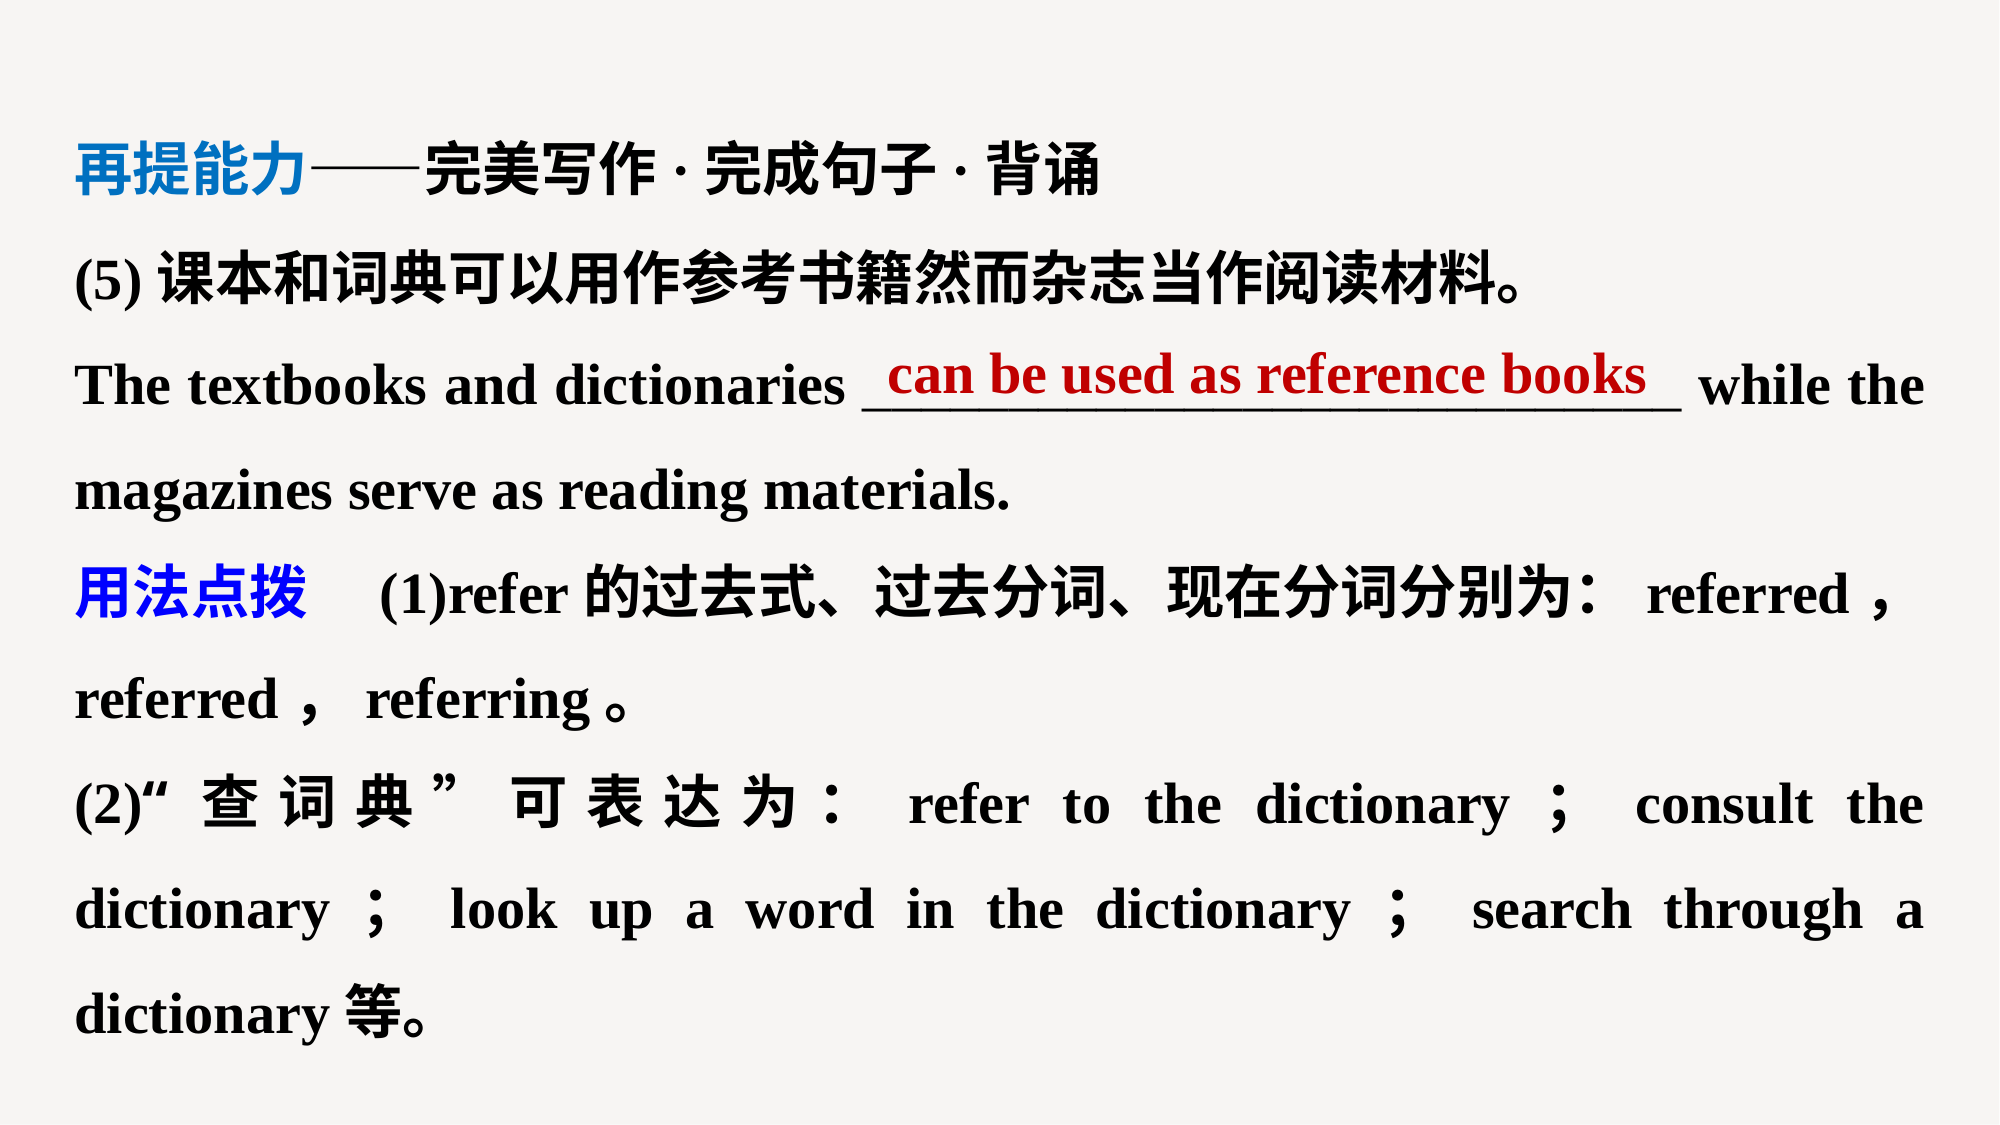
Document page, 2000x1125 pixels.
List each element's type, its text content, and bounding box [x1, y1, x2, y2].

text_box can be used as reference books [872, 327, 1678, 413]
text_box 再提能力——完美写作·完成句子·背诵 [59, 90, 1940, 210]
text_box (5)课本和词典可以用作参考书籍然而杂志当作阅读材料。 The textbooks and dictionaries ____________________________ while the magazines serve as reading materials. 用法点拨 (1)refer的过去式、过去分词、现在分词分别为：referred，referred，referring。 (2)“查词典”可表达为：refer to the dictionary；consult the dictionary；look up a word in the dictionary；search through a dictionary等。 [59, 210, 1940, 1053]
